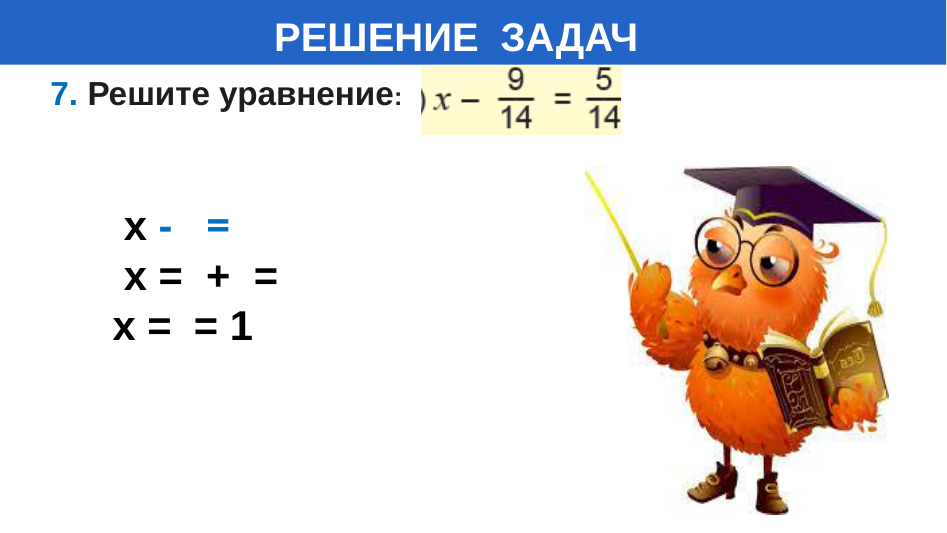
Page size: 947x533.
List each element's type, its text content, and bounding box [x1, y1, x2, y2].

text_box [0, 0, 947, 65]
text_box 7. Решите уравнение: [35, 64, 509, 155]
picture [585, 165, 889, 515]
picture [420, 40, 622, 136]
title РЕШЕНИЕ ЗАДАЧ [23, 3, 890, 68]
